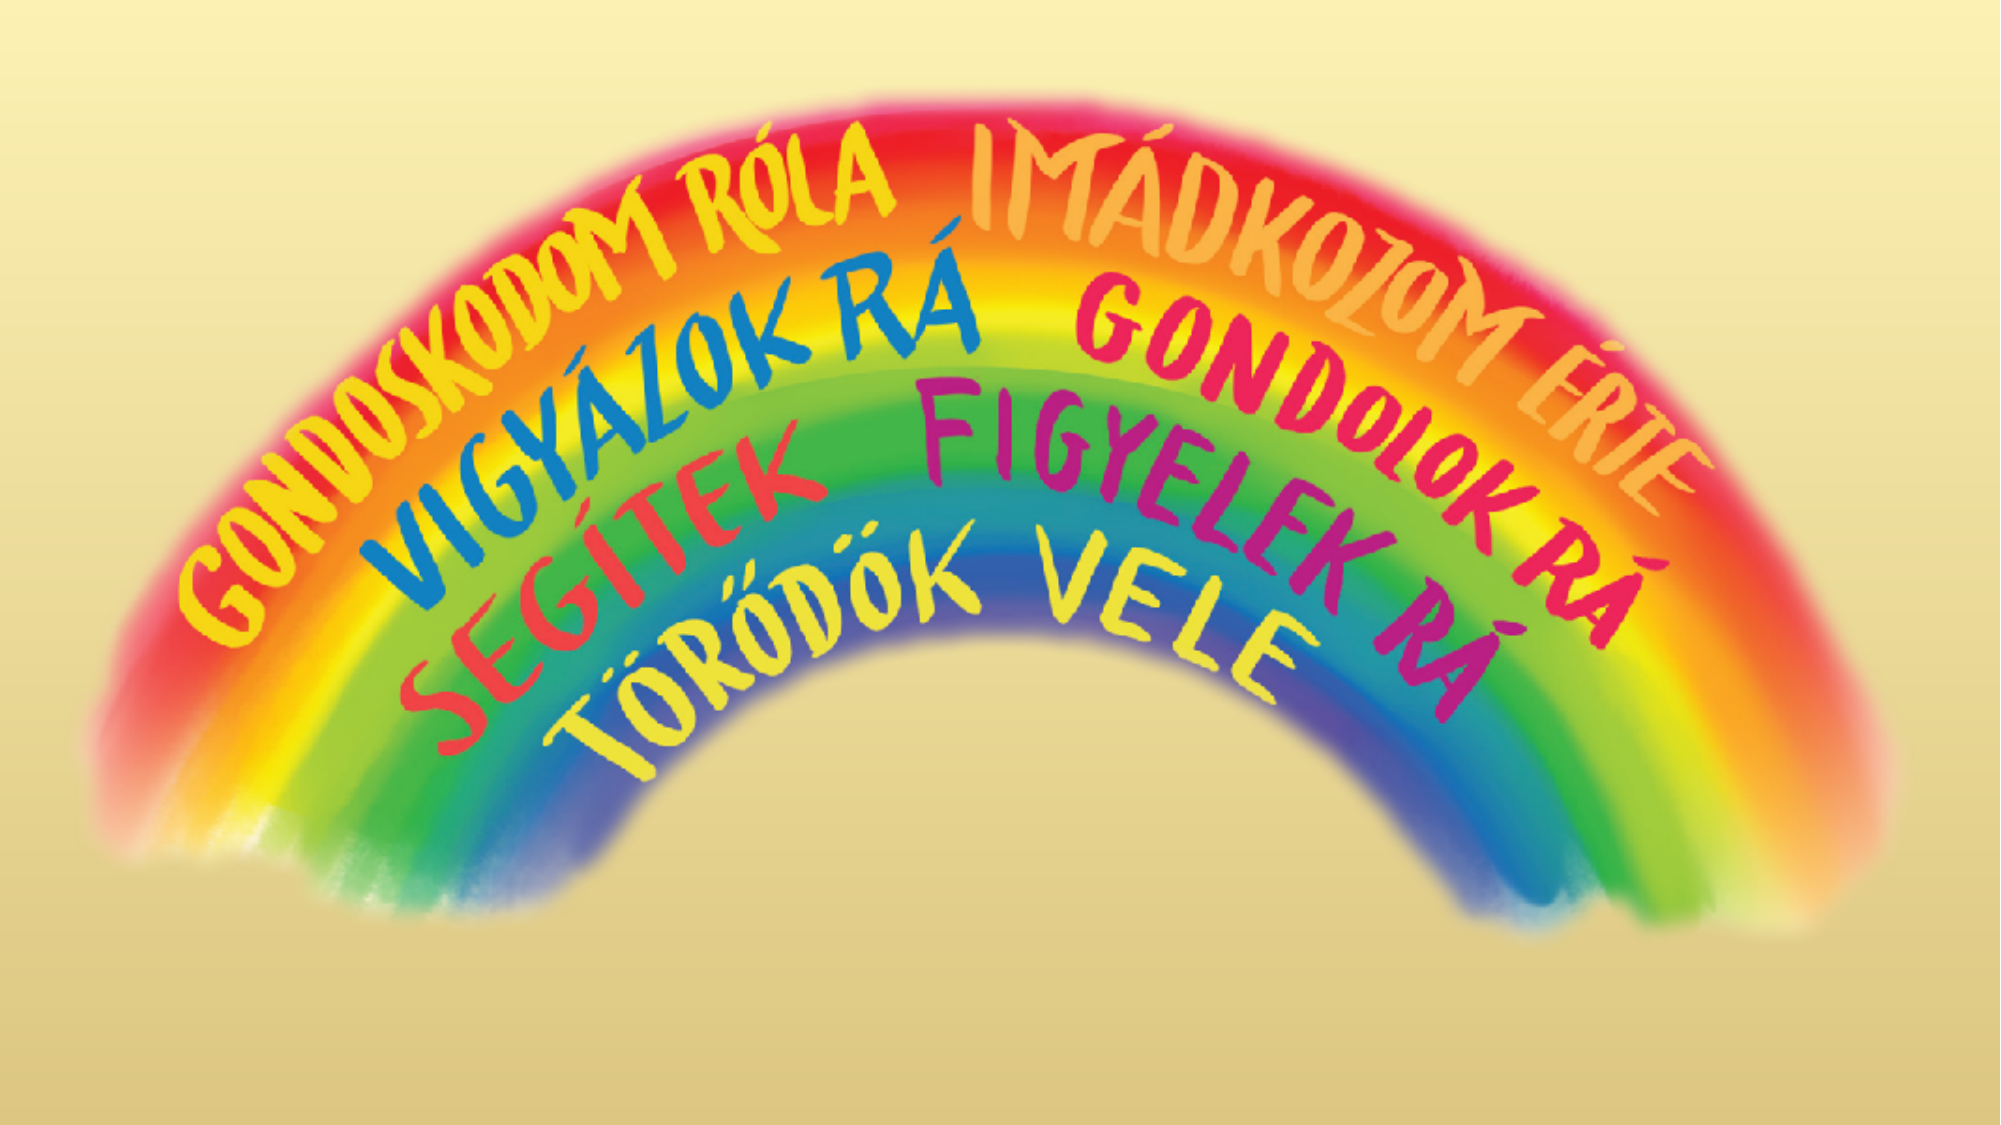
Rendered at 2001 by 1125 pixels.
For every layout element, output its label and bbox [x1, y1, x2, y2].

picture [45, 55, 1951, 977]
